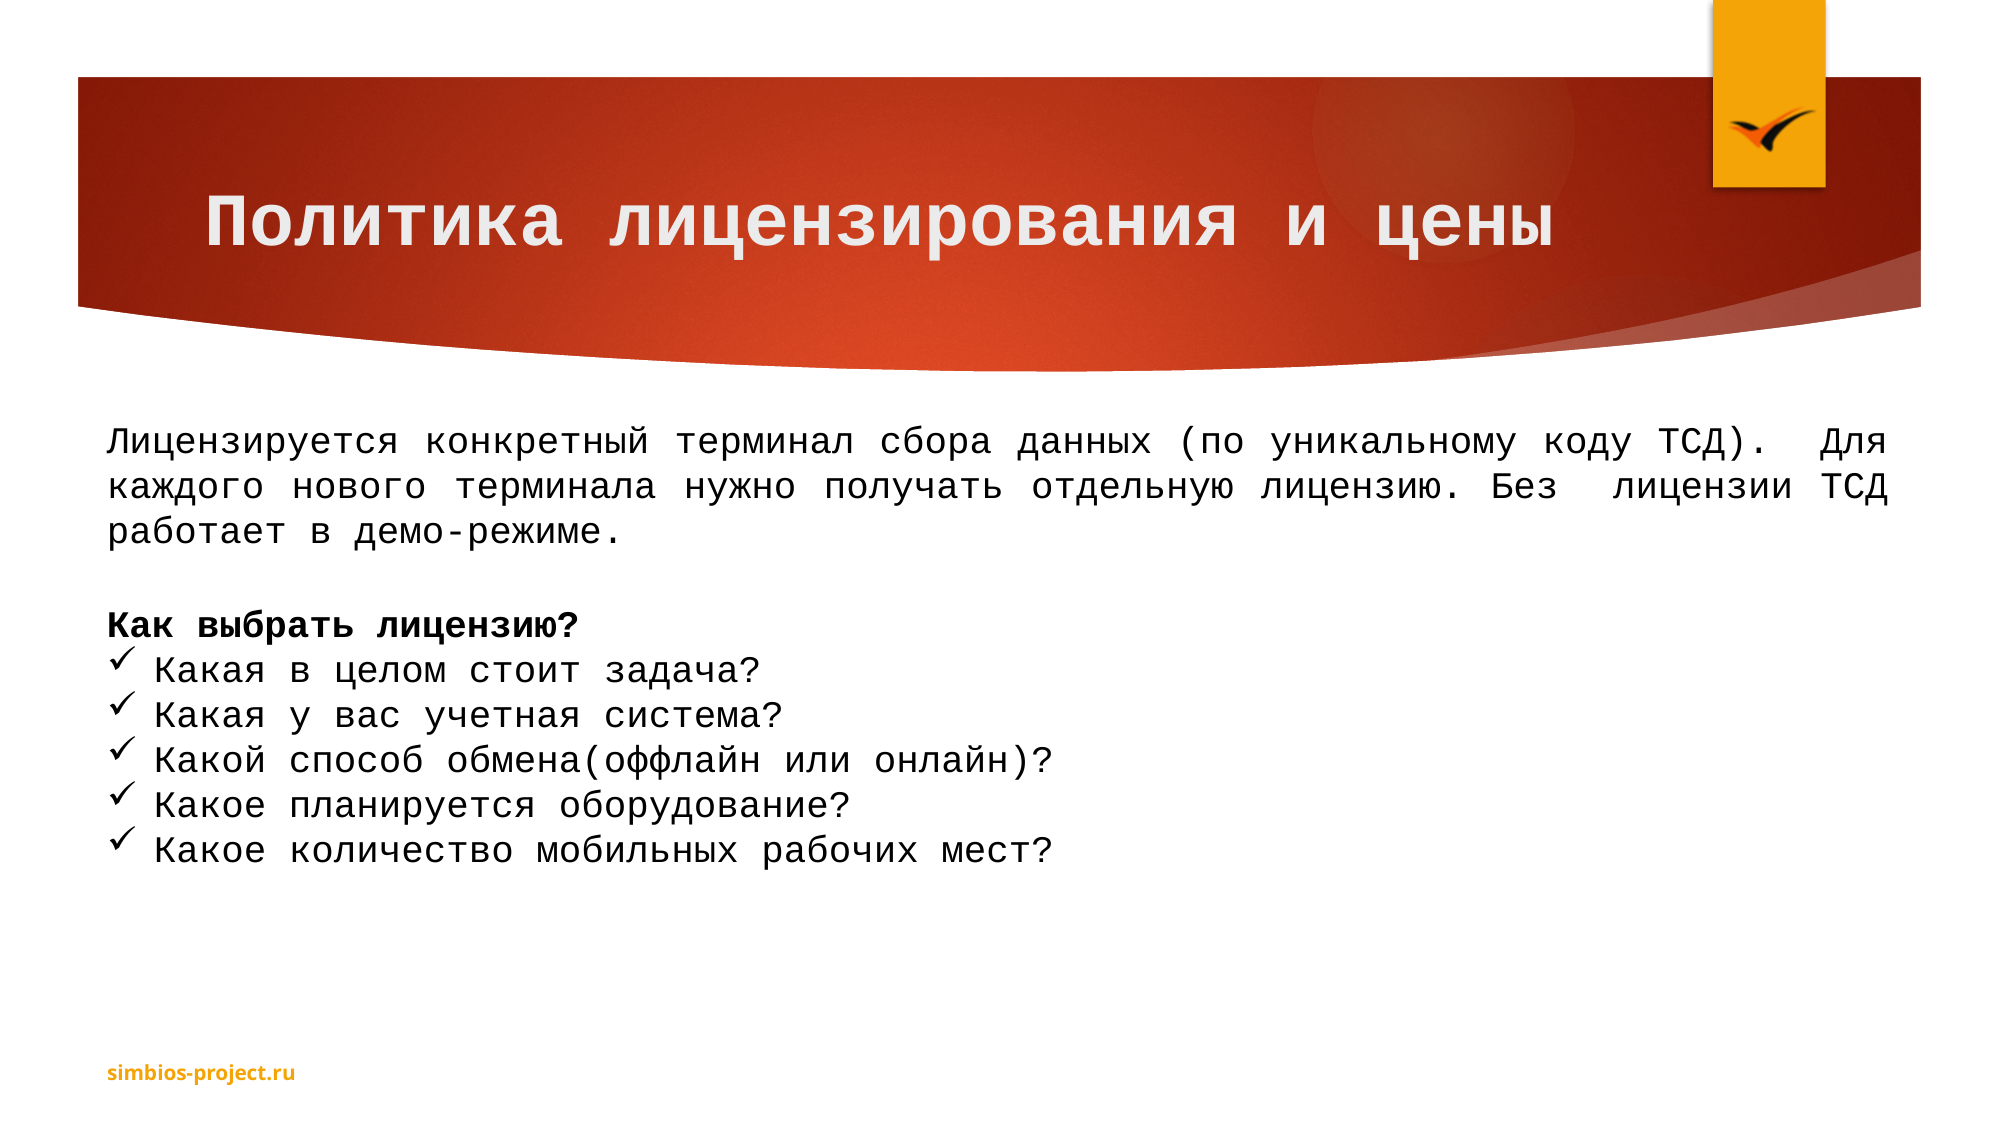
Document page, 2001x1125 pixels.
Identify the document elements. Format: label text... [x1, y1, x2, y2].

text_box Как выбрать лицензию? Какая в целом стоит задача? Какая у вас учетная система? Какой способ обмена(оффлайн или онлайн)? Какое планируется оборудование? Какое количество мобильных рабочих мест? [92, 592, 1889, 877]
text_box Лицензируется конкретный терминал сбора данных (по уникальному коду ТСД). Для каждого нового терминала нужно получать отдельную лицензию. Без лицензии ТСД работает в демо-режиме. [92, 408, 1903, 559]
title Политика лицензирования и цены [189, 155, 1627, 275]
picture [1724, 82, 1819, 177]
footer simbios-project.ru [92, 1048, 726, 1099]
